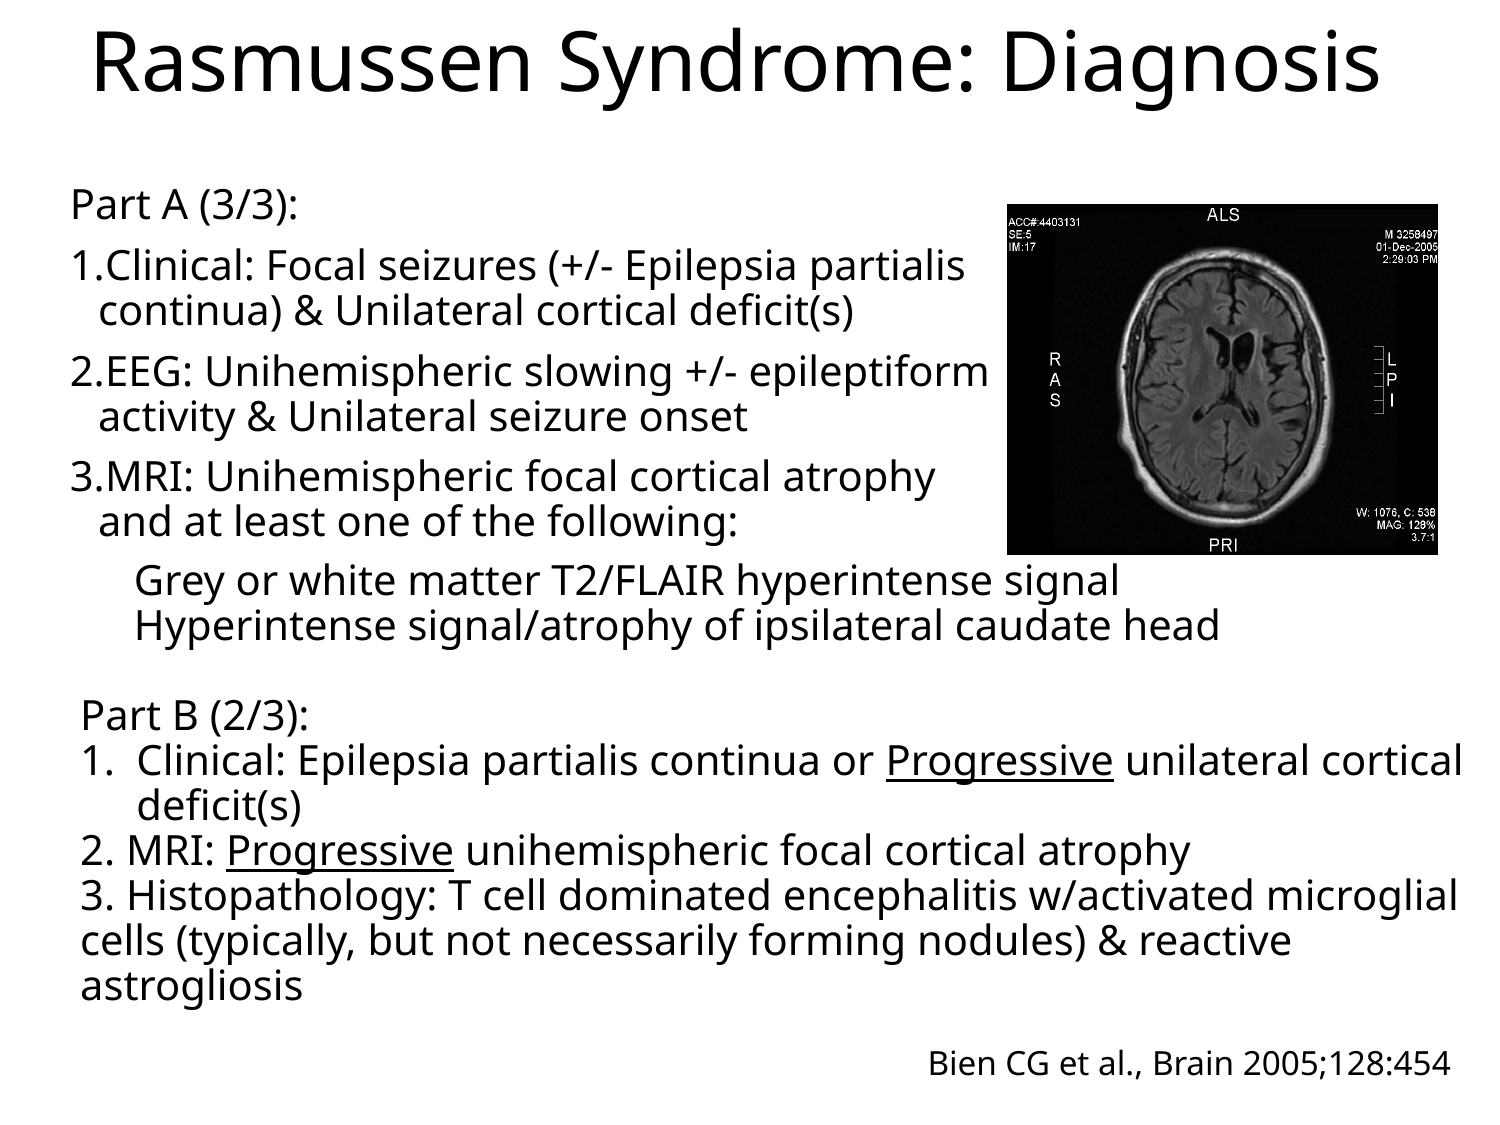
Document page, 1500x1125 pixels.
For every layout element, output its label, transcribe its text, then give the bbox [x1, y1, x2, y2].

text_box Bien CG et al., Brain 2005;128:454 [912, 1034, 1467, 1090]
list Part A (3/3): Clinical: Focal seizures (+/- Epilepsia partialis continua) & Unilateral cortical deficit(s) EEG: Unihemispheric slowing +/- epileptiform activity & Unilateral seizure onset MRI: Unihemispheric focal cortical atrophy and at least one of the following: [55, 176, 1018, 552]
title Rasmussen Syndrome: Diagnosis [75, 12, 1425, 204]
text_box Grey or white matter T2/FLAIR hyperintense signal Hyperintense signal/atrophy of ipsilateral caudate head Part B (2/3): Clinical: Epilepsia partialis continua or Progressive unilateral cortical deficit(s) 2. MRI: Progressive unihemispheric focal cortical atrophy 3. Histopathology: T cell dominated encephalitis w/activated microglial cells (typically, but not necessarily forming nodules) & reactive astrogliosis [65, 552, 1491, 1018]
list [1007, 204, 1438, 555]
